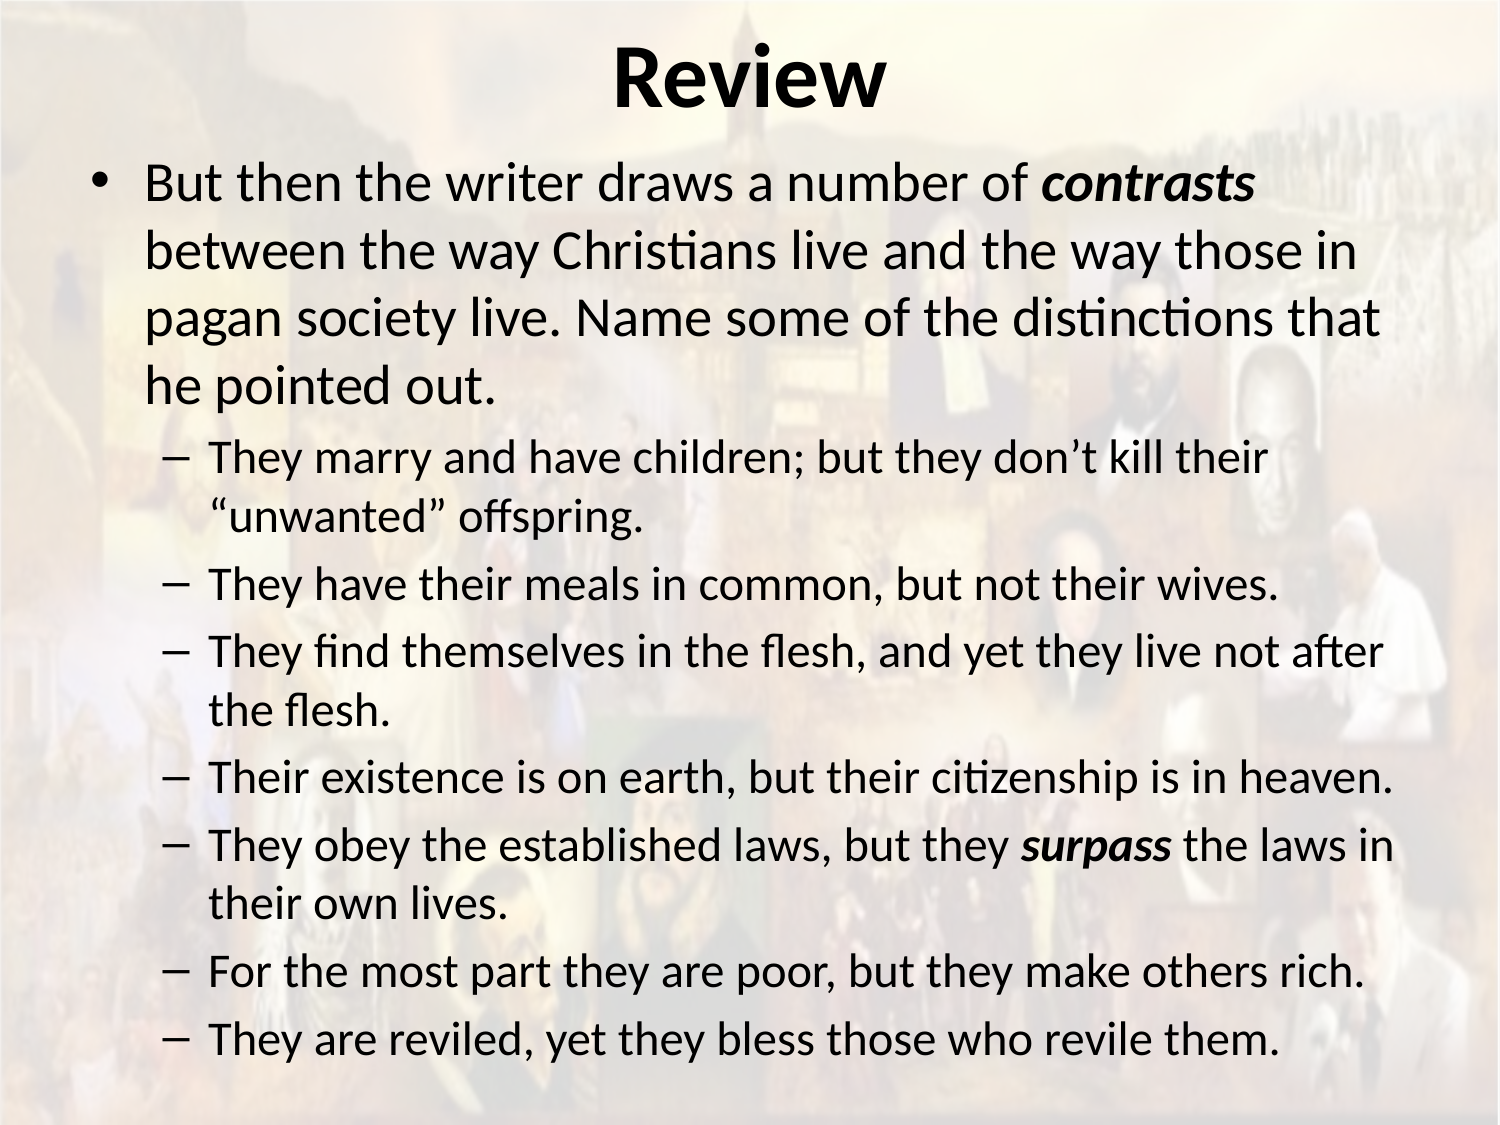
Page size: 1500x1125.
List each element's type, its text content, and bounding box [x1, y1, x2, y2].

title Review [75, 4, 1425, 137]
list But then the writer draws a number of contrasts between the way Christians live and the way those in pagan society live. Name some of the distinctions that he pointed out. They marry and have children; but they don’t kill their “unwanted” offspring. They have their meals in common, but not their wives. They find themselves in the flesh, and yet they live not after the flesh. Their existence is on earth, but their citizenship is in heaven. They obey the established laws, but they surpass the laws in their own lives. For the most part they are poor, but they make others rich. They are reviled, yet they bless those who revile them. [75, 137, 1425, 1113]
